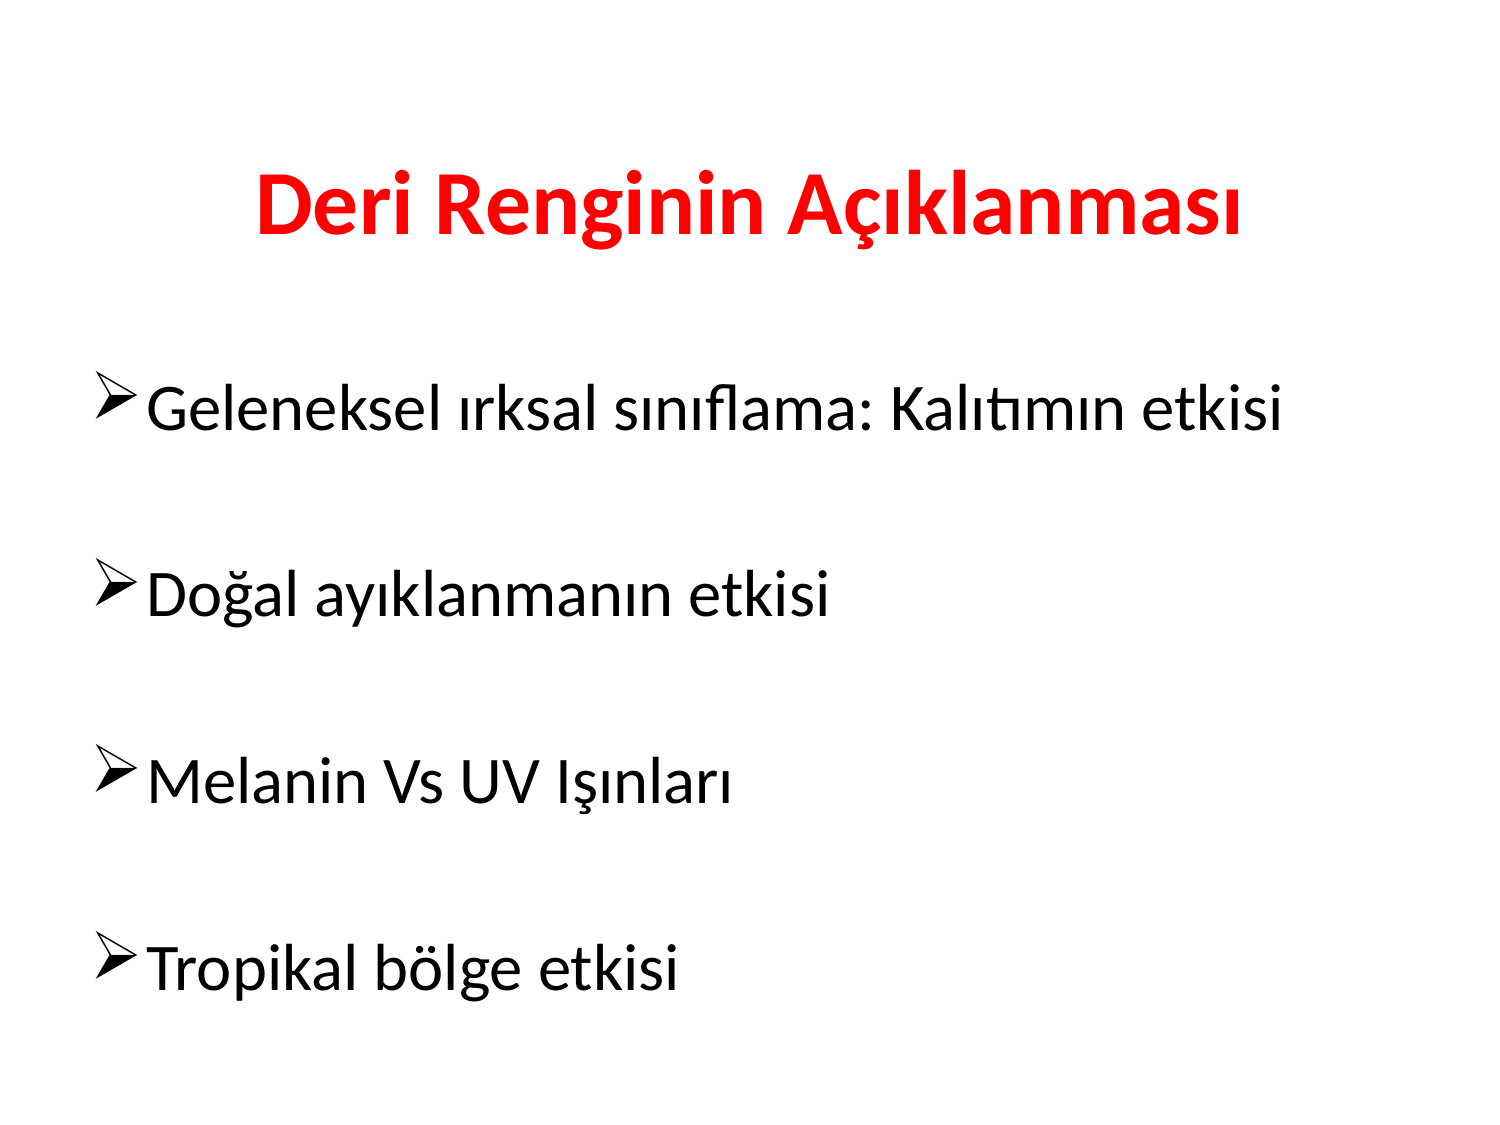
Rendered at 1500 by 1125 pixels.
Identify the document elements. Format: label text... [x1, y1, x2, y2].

list Geleneksel ırksal sınıflama: Kalıtımın etkisi Doğal ayıklanmanın etkisi Melanin Vs UV Işınları Tropikal bölge etkisi [75, 355, 1425, 1099]
title Deri Renginin Açıklanması [75, 103, 1425, 292]
